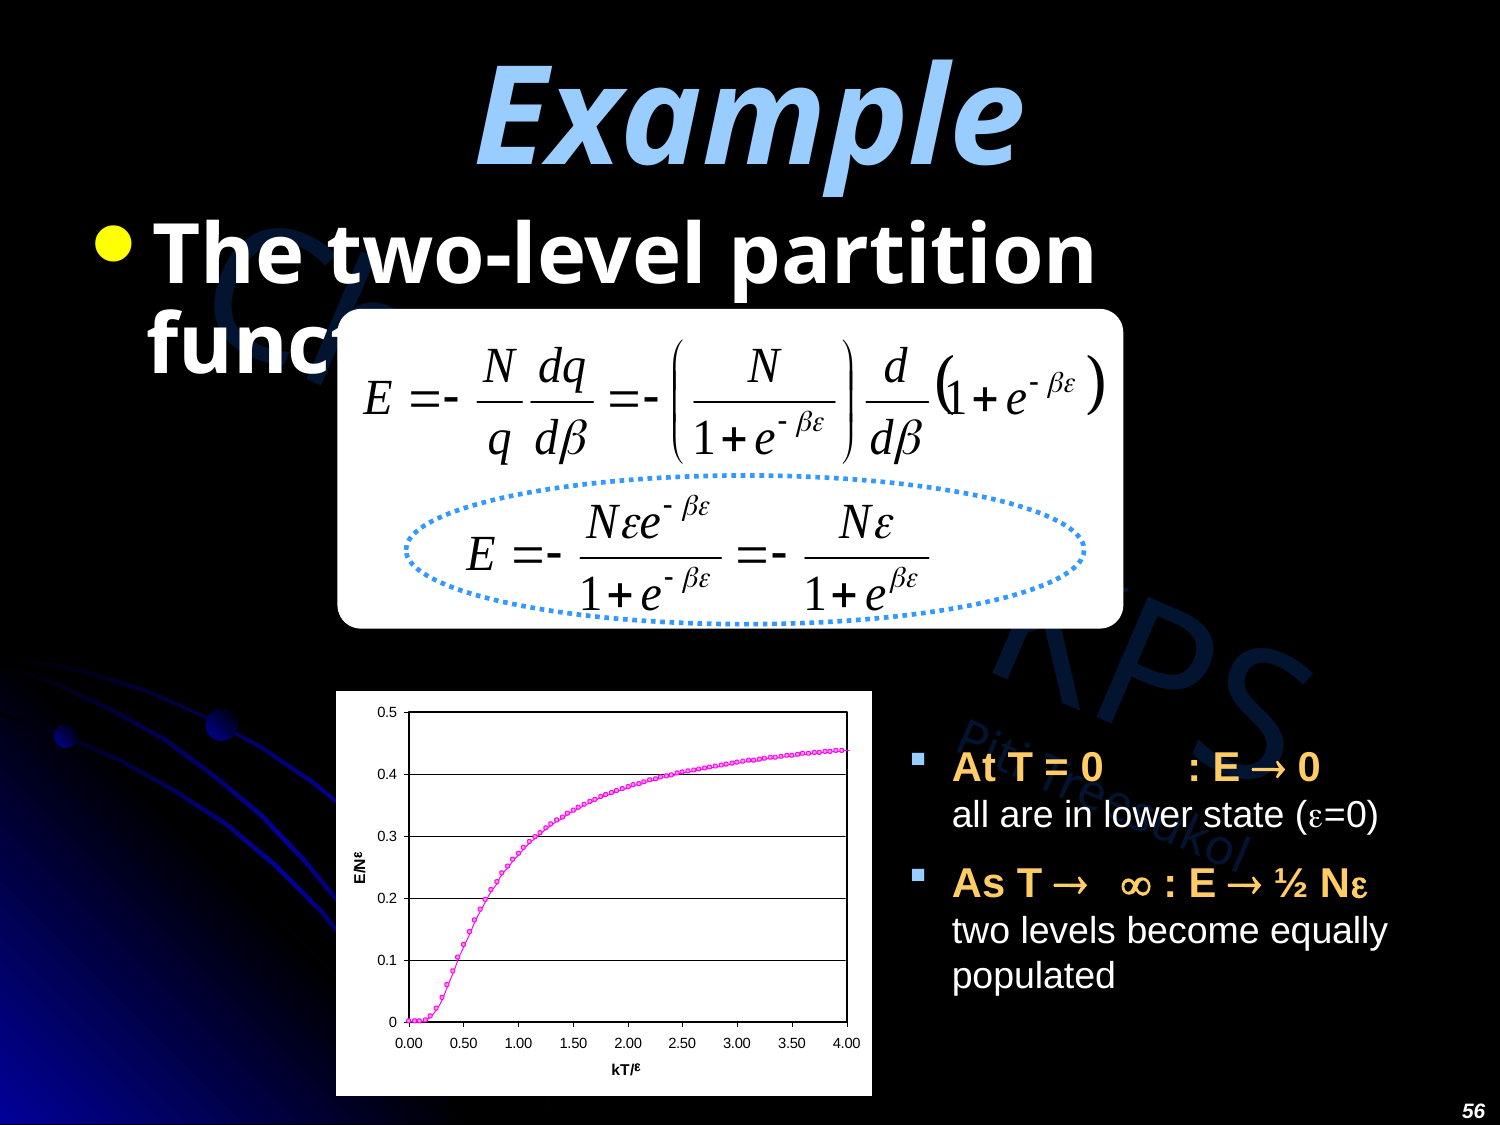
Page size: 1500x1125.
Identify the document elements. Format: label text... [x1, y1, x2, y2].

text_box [337, 309, 1123, 629]
slide_number 56 [1149, 1090, 1500, 1125]
title Example [74, 61, 1426, 157]
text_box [330, 685, 878, 1101]
list The two-level partition function [74, 203, 1426, 1006]
text_box At T = 0 : E  0 all are in lower state (e=0) As T   : E  ½ Ne two levels become equally populated [893, 732, 1452, 1003]
